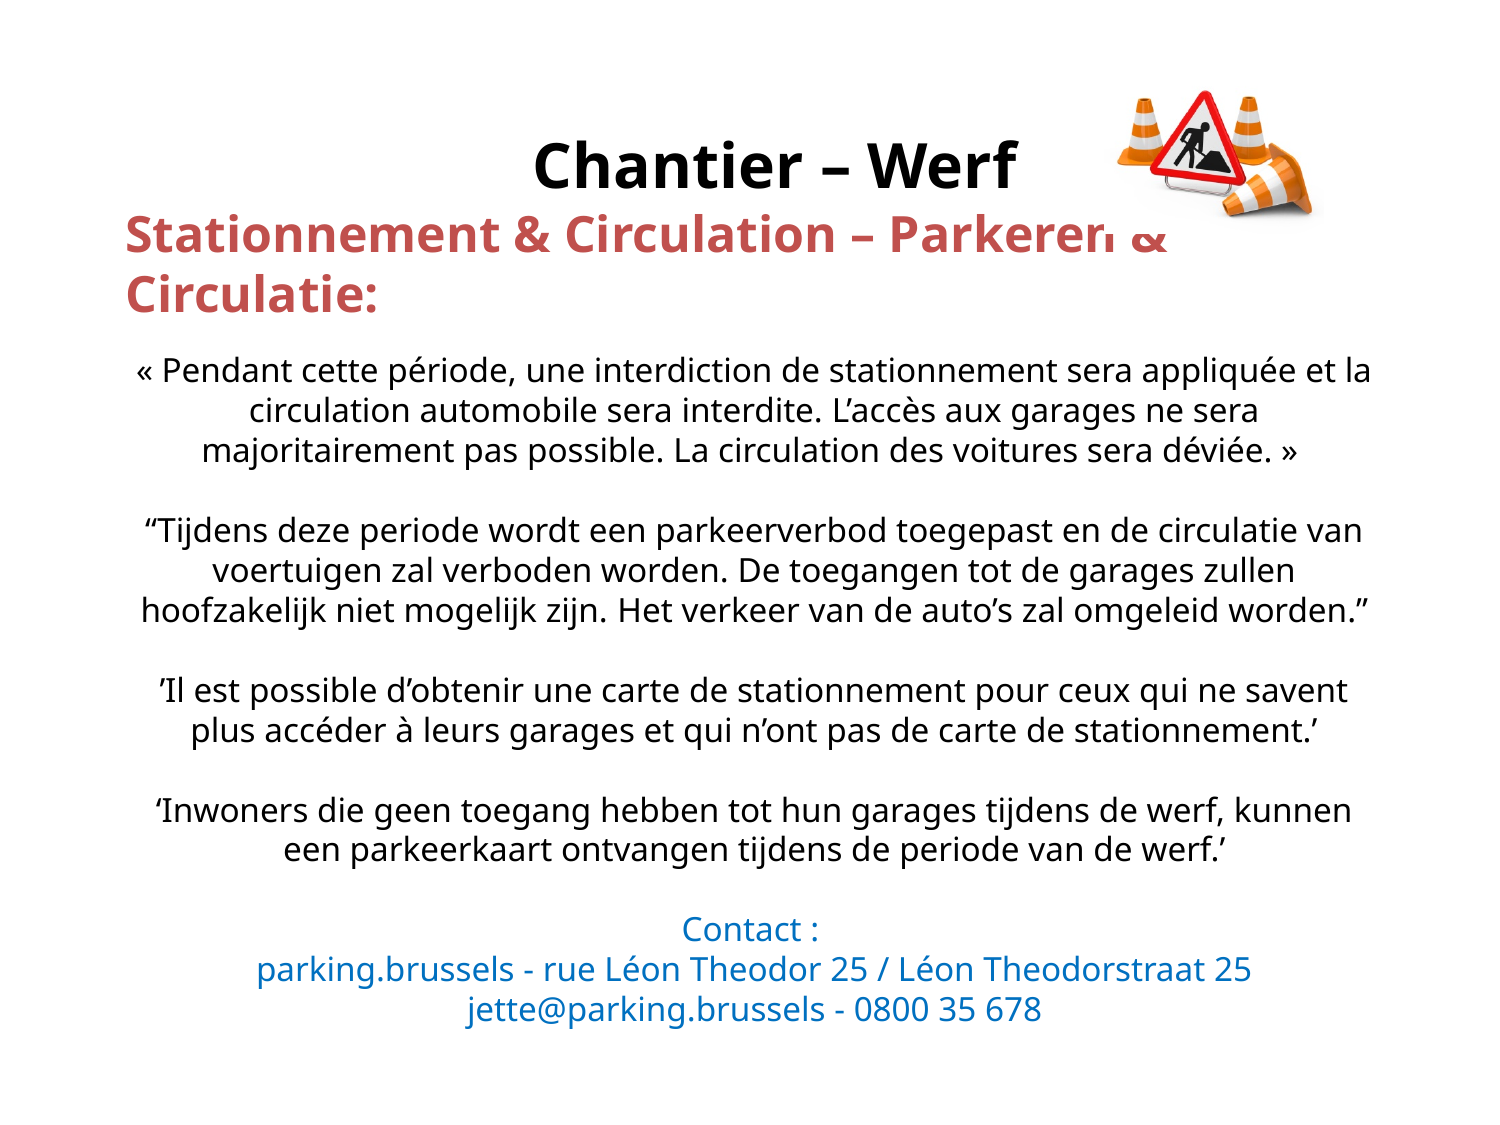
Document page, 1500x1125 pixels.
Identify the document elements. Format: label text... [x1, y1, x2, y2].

text_box Stationnement & Circulation – Parkeren & Circulatie: « Pendant cette période, une interdiction de stationnement sera appliquée et la circulation automobile sera interdite. L’accès aux garages ne sera majoritairement pas possible. La circulation des voitures sera déviée. » “Tijdens deze periode wordt een parkeerverbod toegepast en de circulatie van voertuigen zal verboden worden. De toegangen tot de garages zullen hoofzakelijk niet mogelijk zijn. Het verkeer van de auto’s zal omgeleid worden.” ’Il est possible d’obtenir une carte de stationnement pour ceux qui ne savent plus accéder à leurs garages et qui n’ont pas de carte de stationnement.’ ‘Inwoners die geen toegang hebben tot hun garages tijdens de werf, kunnen een parkeerkaart ontvangen tijdens de periode van de werf.’ Contact : parking.brussels - rue Léon Theodor 25 / Léon Theodorstraat 25 jette@parking.brussels - 0800 35 678 [110, 231, 1400, 1059]
picture [1104, 75, 1324, 234]
text_box Chantier – Werf [99, 70, 1450, 258]
